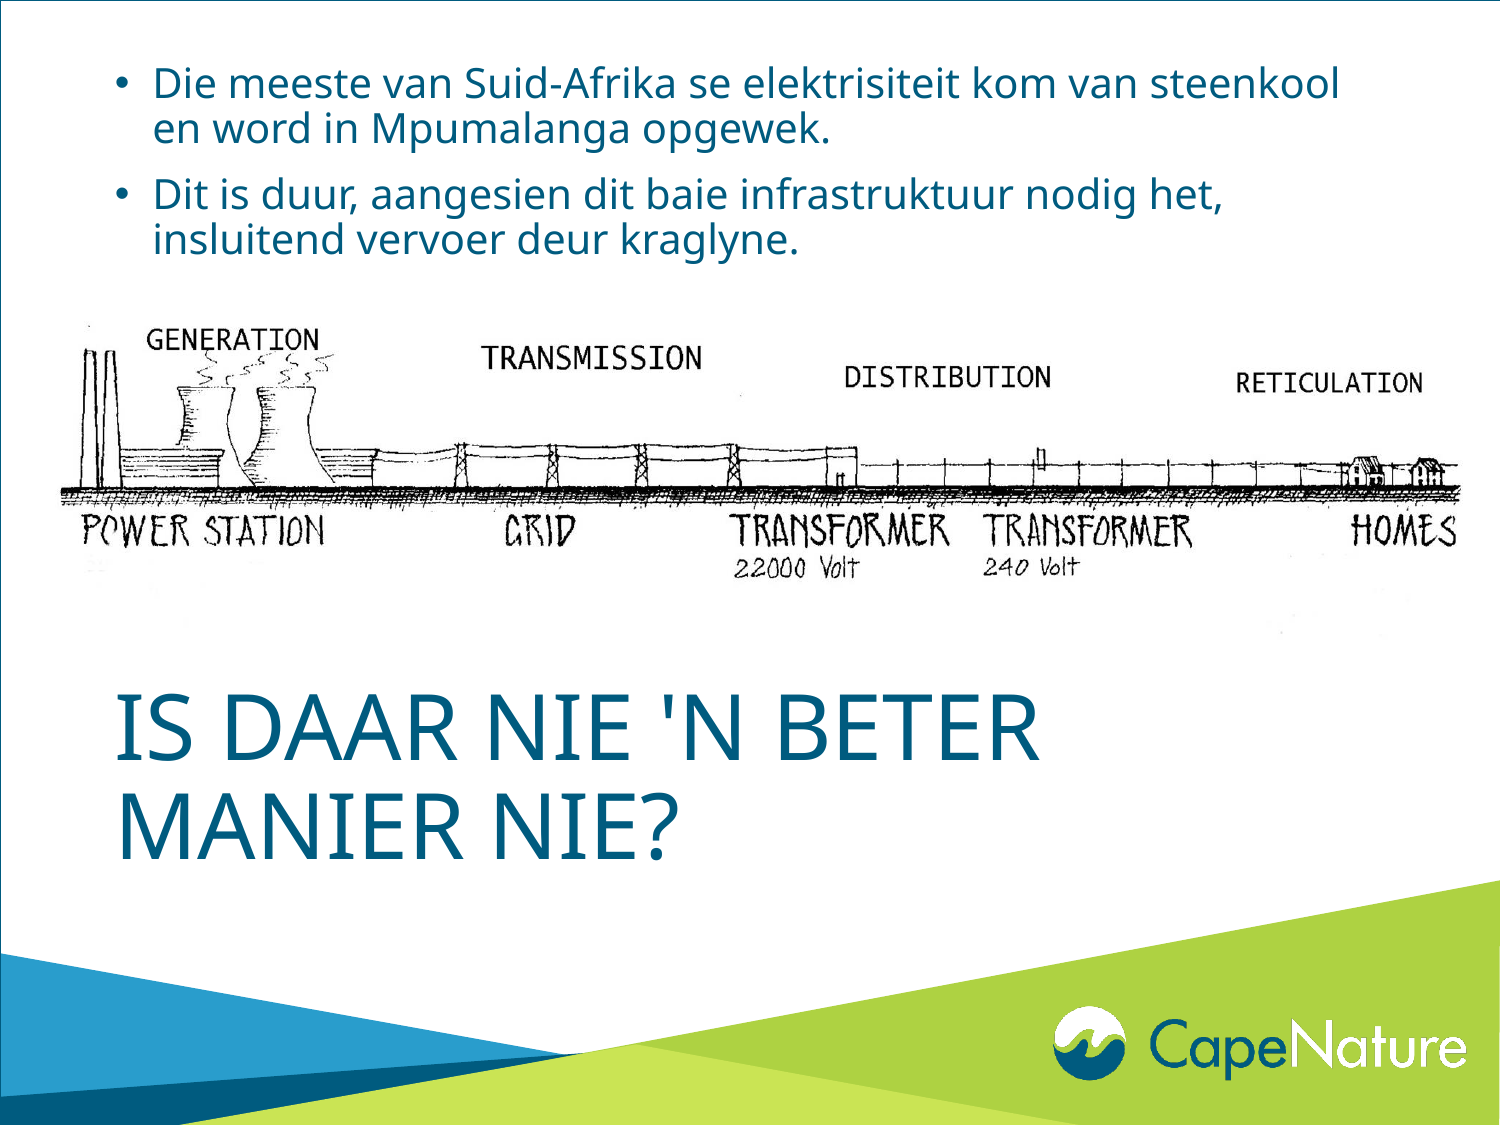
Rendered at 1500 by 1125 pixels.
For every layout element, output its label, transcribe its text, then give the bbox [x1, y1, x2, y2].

text_box Die meeste van Suid-Afrika se elektrisiteit kom van steenkool en word in Mpumalanga opgewek. Dit is duur, aangesien dit baie infrastruktuur nodig het, insluitend vervoer deur kraglyne. [99, 55, 1380, 264]
text_box IS DAAR NIE 'N BETER MANIER NIE? [99, 673, 1380, 883]
picture [1035, 1001, 1484, 1085]
picture [26, 303, 1474, 657]
